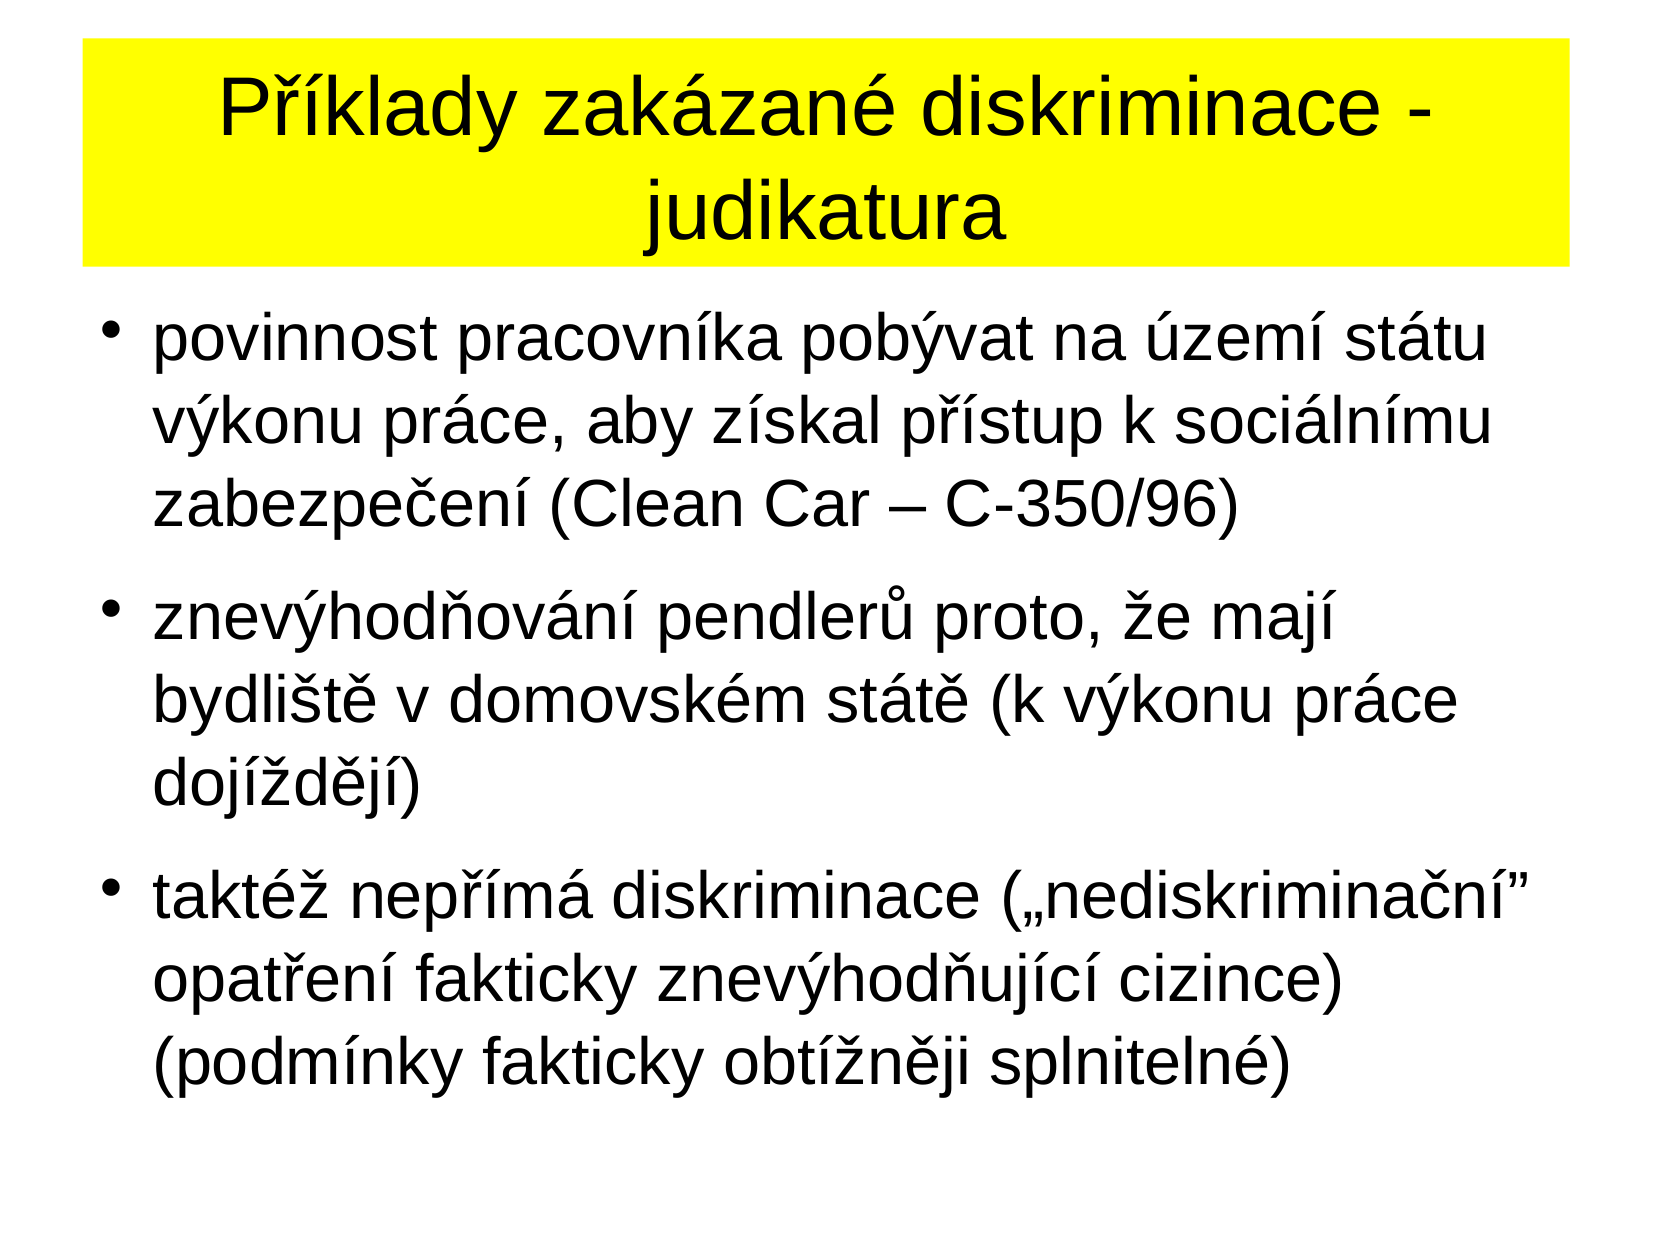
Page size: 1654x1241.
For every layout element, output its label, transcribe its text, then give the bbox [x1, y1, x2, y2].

title Příklady zakázané diskriminace - judikatura [82, 38, 1570, 267]
list povinnost pracovníka pobývat na území státu výkonu práce, aby získal přístup k sociálnímu zabezpečení (Clean Car – C-350/96) znevýhodňování pendlerů proto, že mají bydliště v domovském státě (k výkonu práce dojíždějí) taktéž nepřímá diskriminace („nediskriminační” opatření fakticky znevýhodňující cizince) (podmínky fakticky obtížněji splnitelné) [82, 290, 1570, 1108]
